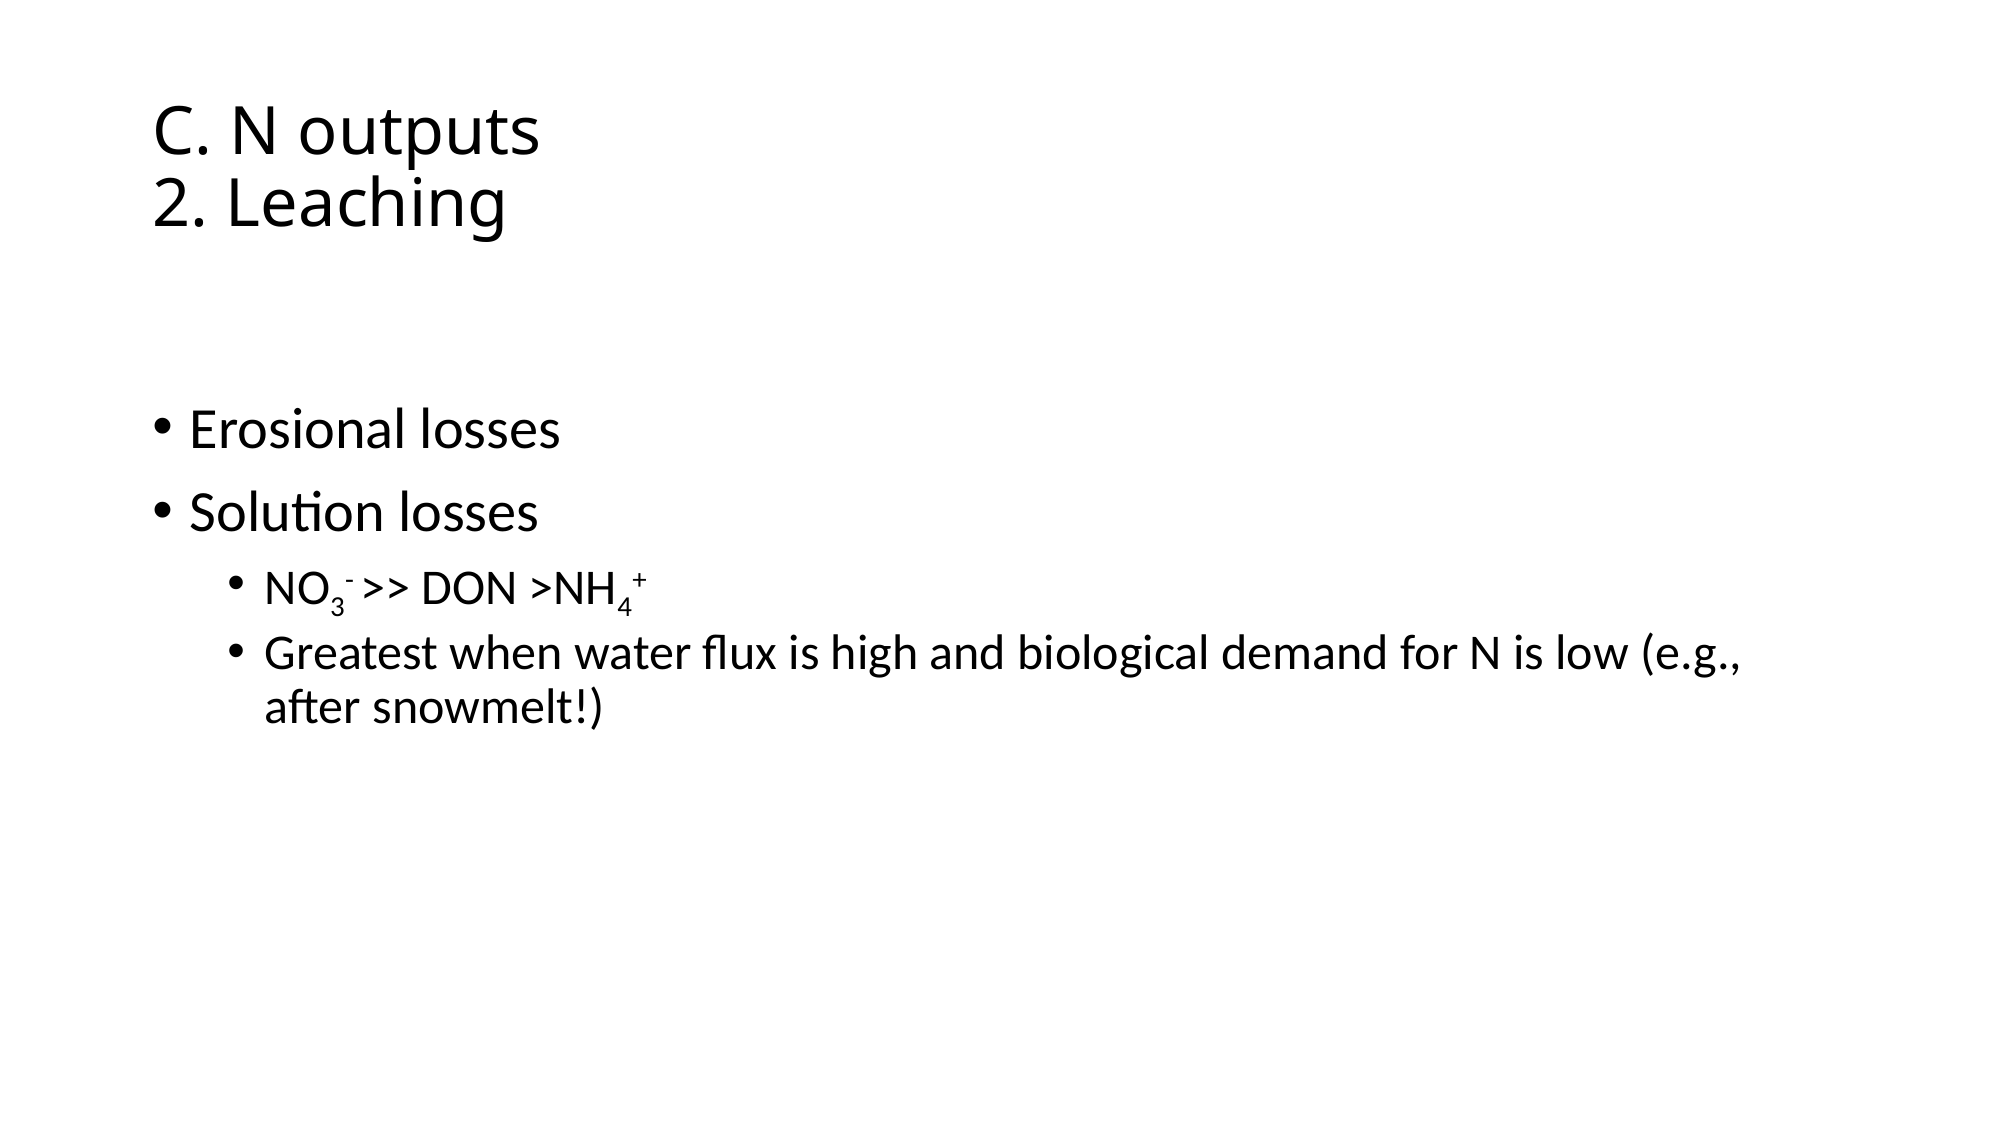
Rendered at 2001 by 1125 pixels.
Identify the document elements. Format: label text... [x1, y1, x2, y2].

title C. N outputs 2. Leaching [137, 59, 1863, 278]
list Erosional losses Solution losses NO3- >> DON >NH4+ Greatest when water flux is high and biological demand for N is low (e.g., after snowmelt!) [137, 299, 1863, 1014]
